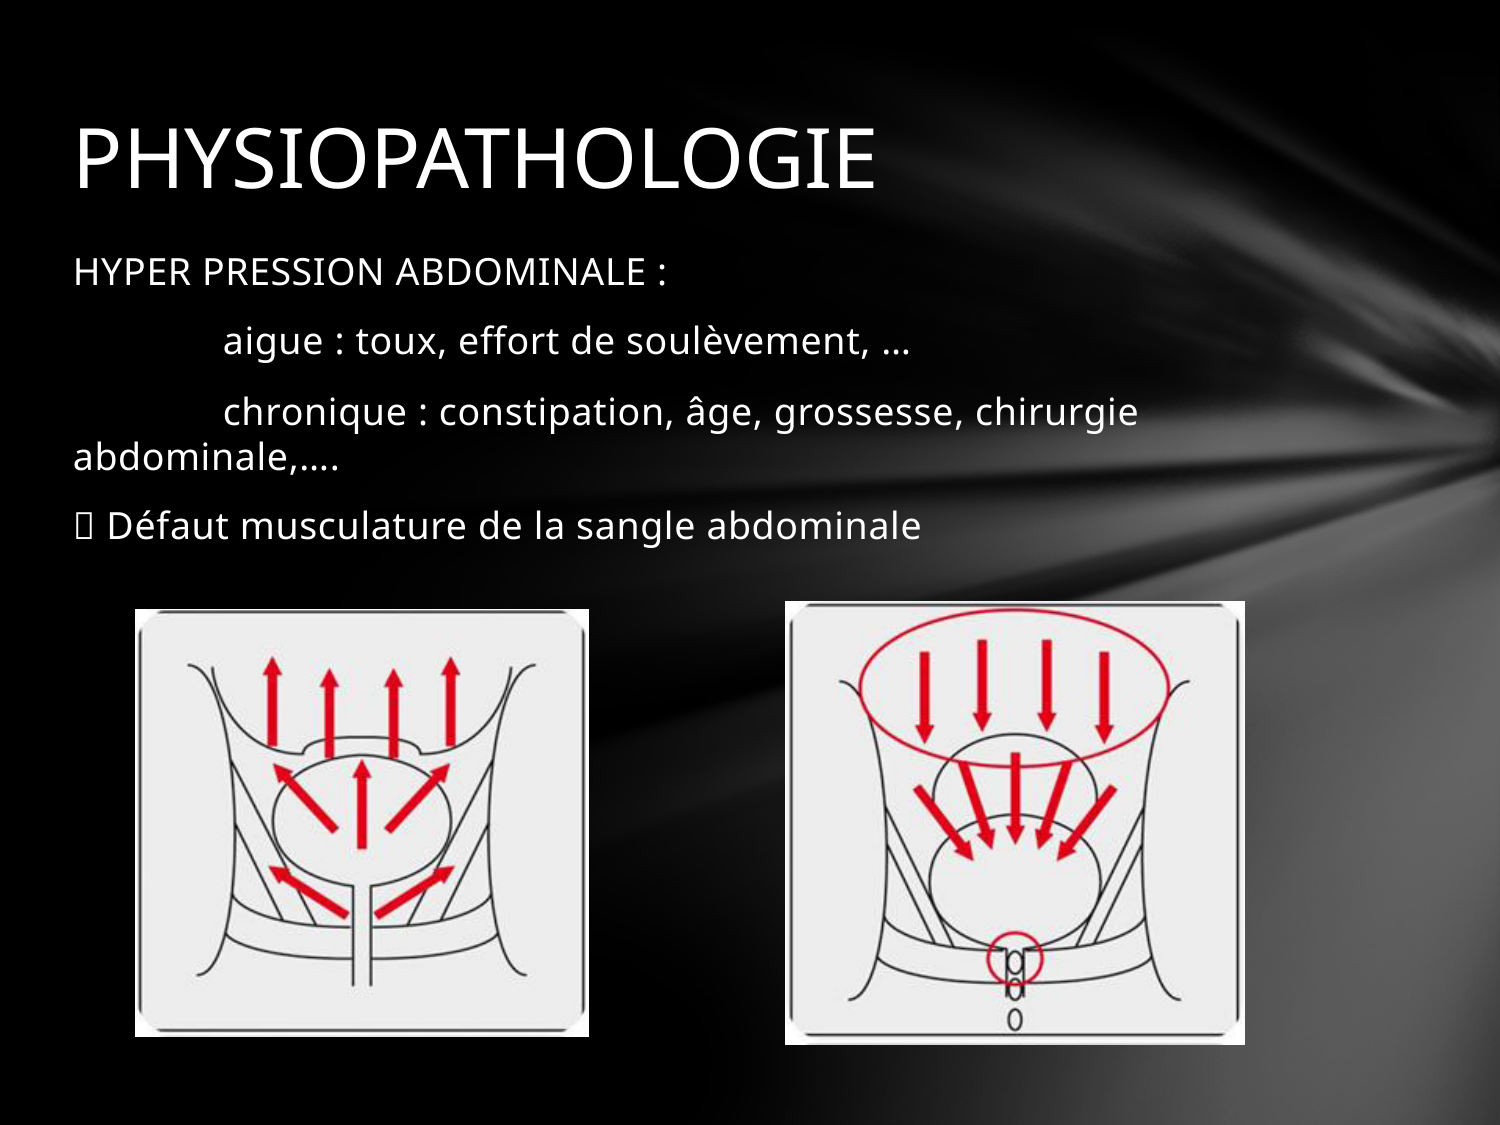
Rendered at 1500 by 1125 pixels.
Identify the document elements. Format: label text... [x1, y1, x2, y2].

title PHYSIOPATHOLOGIE [57, 37, 1318, 213]
list HYPER PRESSION ABDOMINALE : aigue : toux, effort de soulèvement, … chronique : constipation, âge, grossesse, chirurgie abdominale,….  Défaut musculature de la sangle abdominale [57, 239, 1318, 1015]
picture [785, 600, 1246, 1046]
picture [135, 609, 590, 1037]
